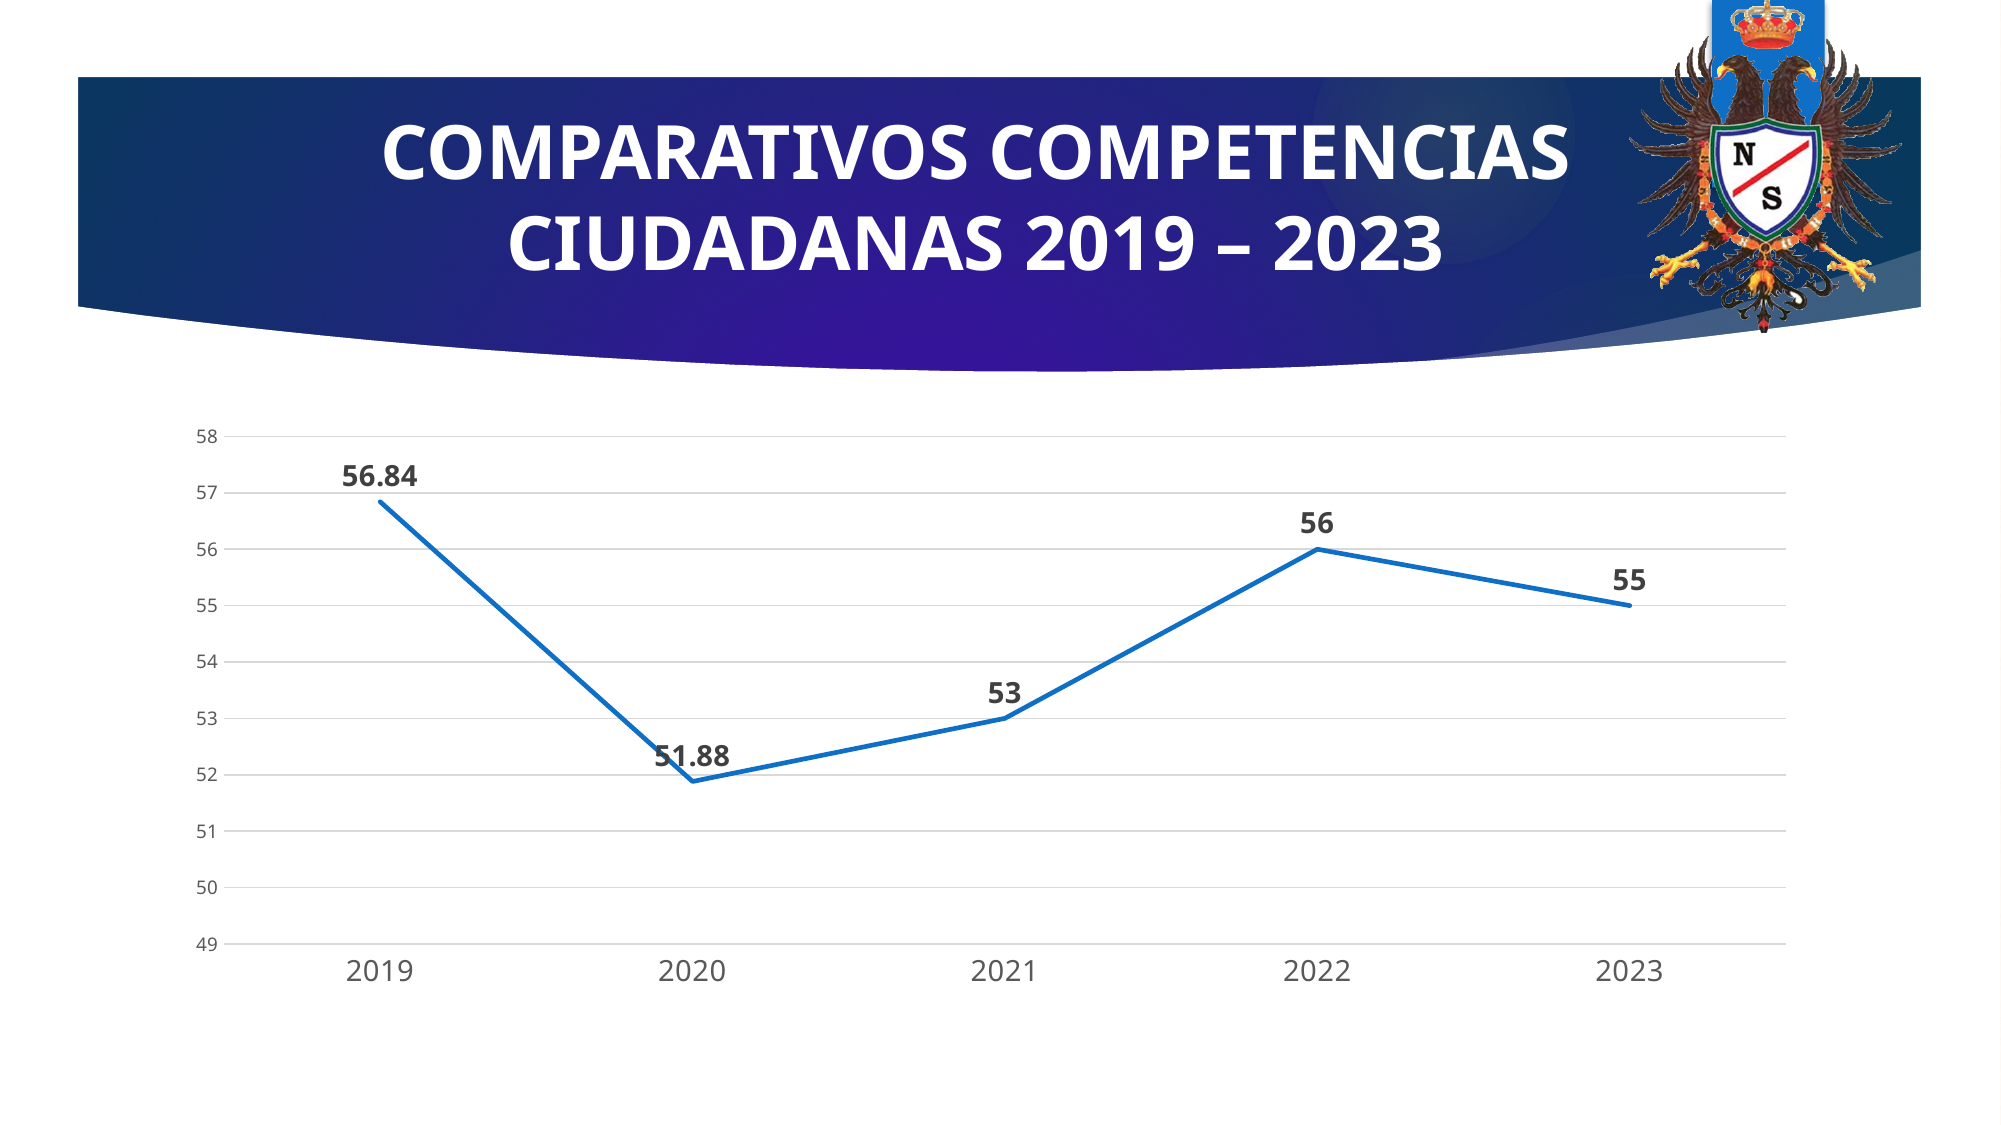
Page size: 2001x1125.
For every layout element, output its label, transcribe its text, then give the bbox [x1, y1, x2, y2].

picture [1619, 0, 1909, 334]
chart [162, 411, 1820, 1003]
title COMPARATIVOS COMPETENCIAS CIUDADANAS 2019 – 2023 [270, 86, 1613, 304]
